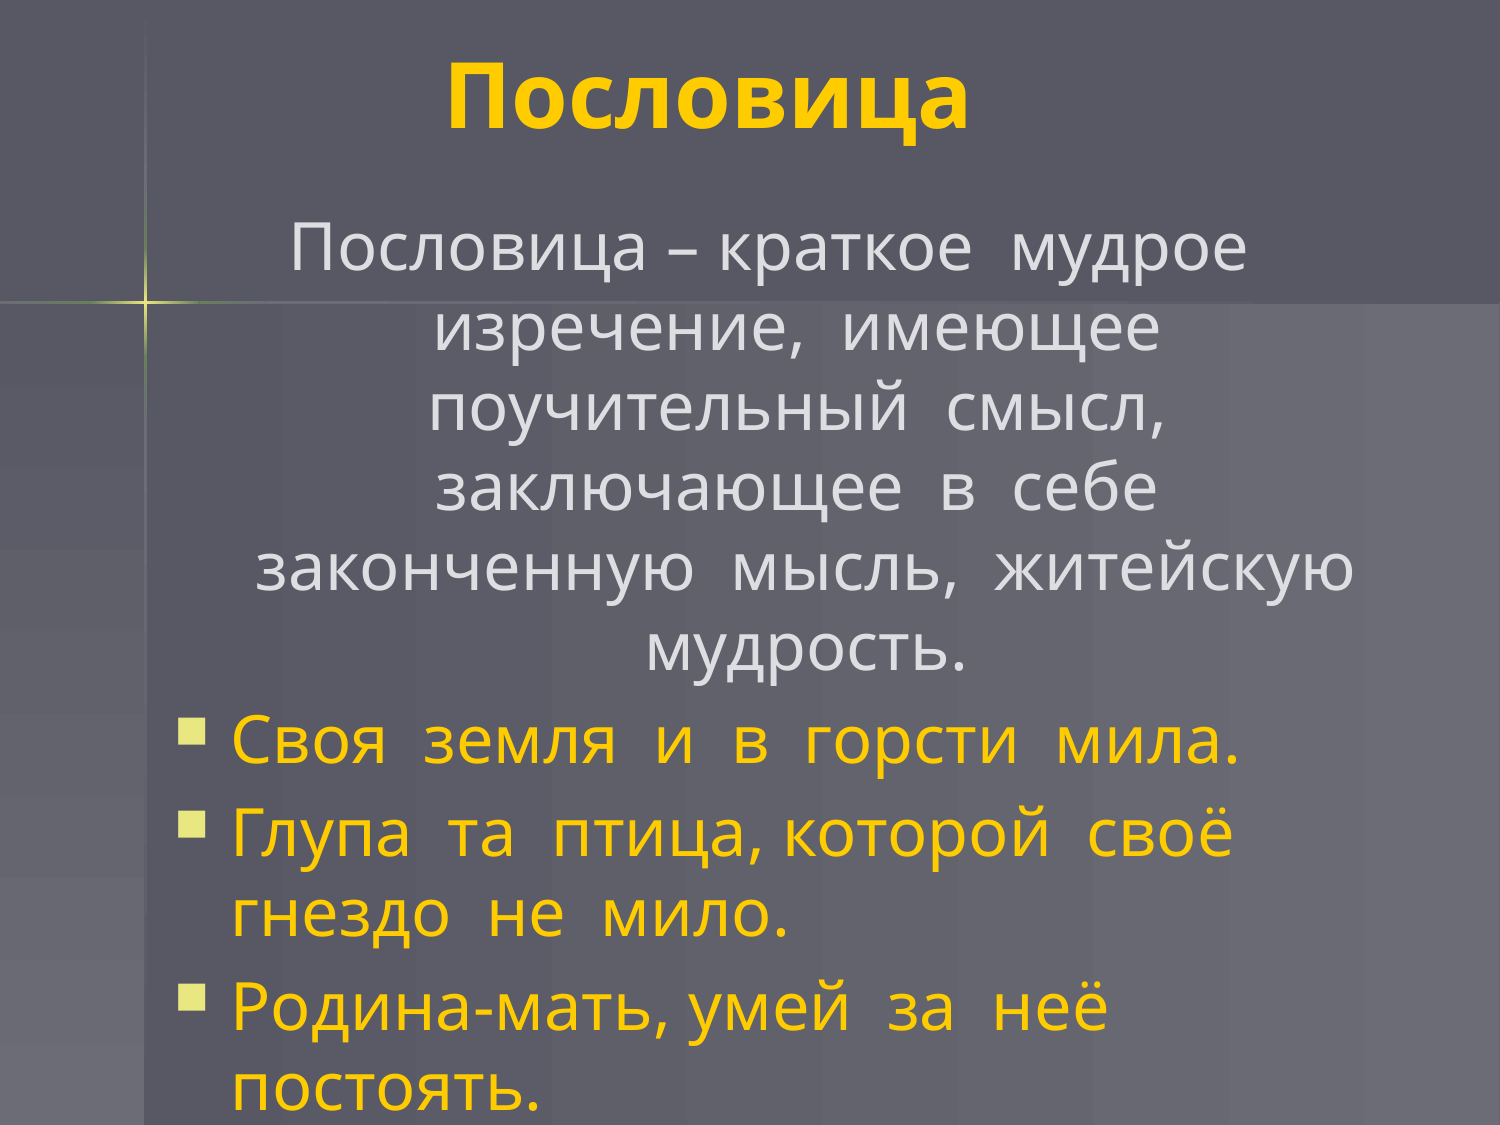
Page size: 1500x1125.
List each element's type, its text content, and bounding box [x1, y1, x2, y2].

list Пословица – краткое мудрое изречение, имеющее поучительный смысл, заключающее в себе законченную мысль, житейскую мудрость. Своя земля и в горсти мила. Глупа та птица, которой своё гнездо не мило. Родина-мать, умей за неё постоять. [159, 196, 1398, 872]
title Пословица [29, 0, 1388, 185]
